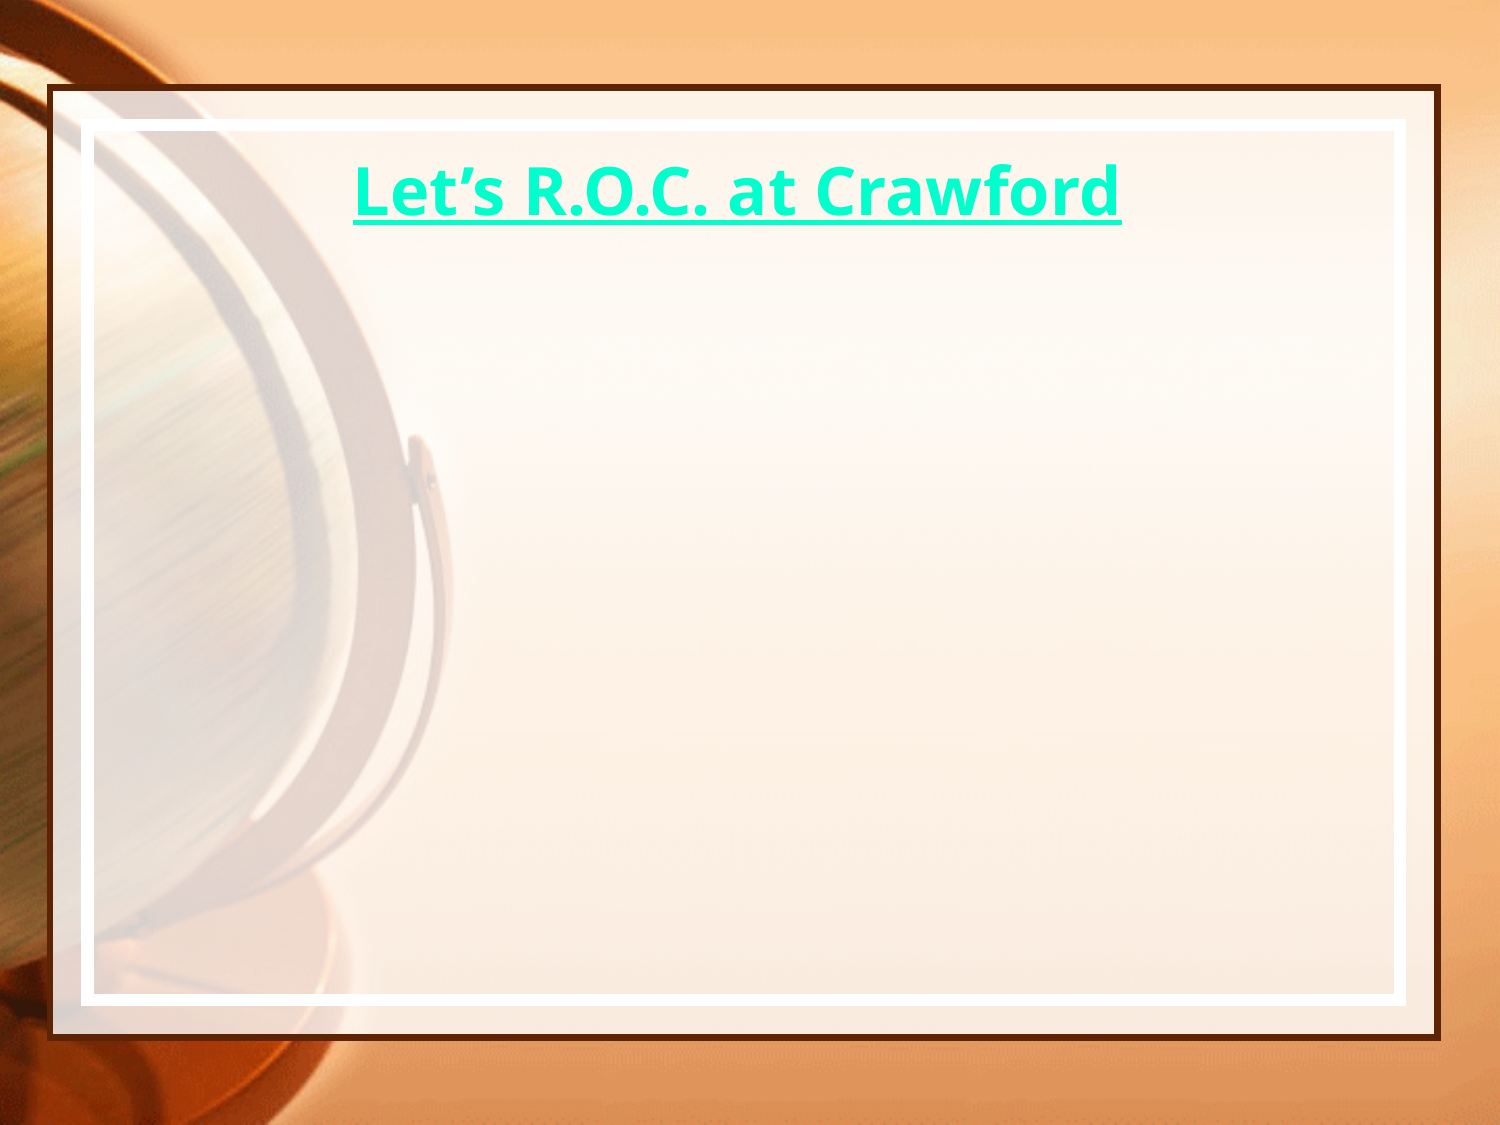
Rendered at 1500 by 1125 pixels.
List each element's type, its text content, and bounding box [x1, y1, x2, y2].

title Let’s R.O.C. at Crawford [125, 137, 1350, 250]
picture [0, 0, 1500, 1125]
